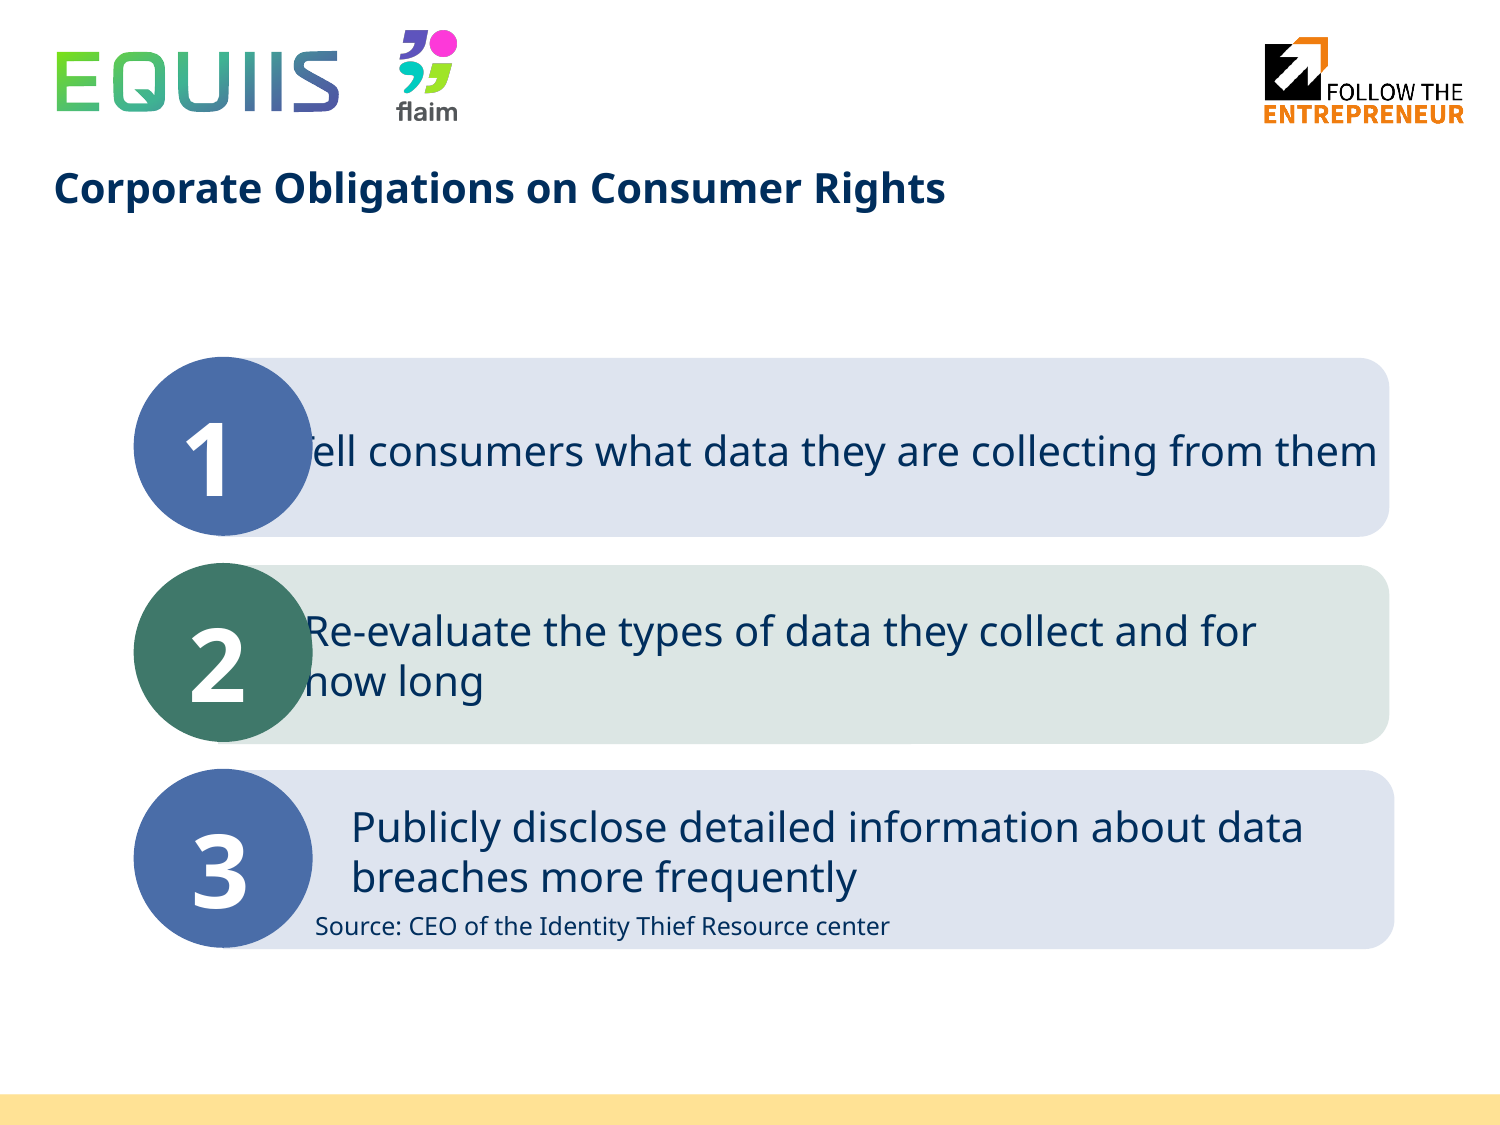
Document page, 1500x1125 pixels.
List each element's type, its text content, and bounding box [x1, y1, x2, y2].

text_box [133, 768, 1395, 950]
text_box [133, 356, 1390, 537]
picture [1264, 37, 1464, 124]
picture [396, 30, 457, 121]
text_box Corporate Obligations on Consumer Rights [45, 154, 1152, 220]
picture [0, 1094, 1500, 1125]
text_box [133, 562, 1390, 745]
picture [56, 50, 339, 113]
